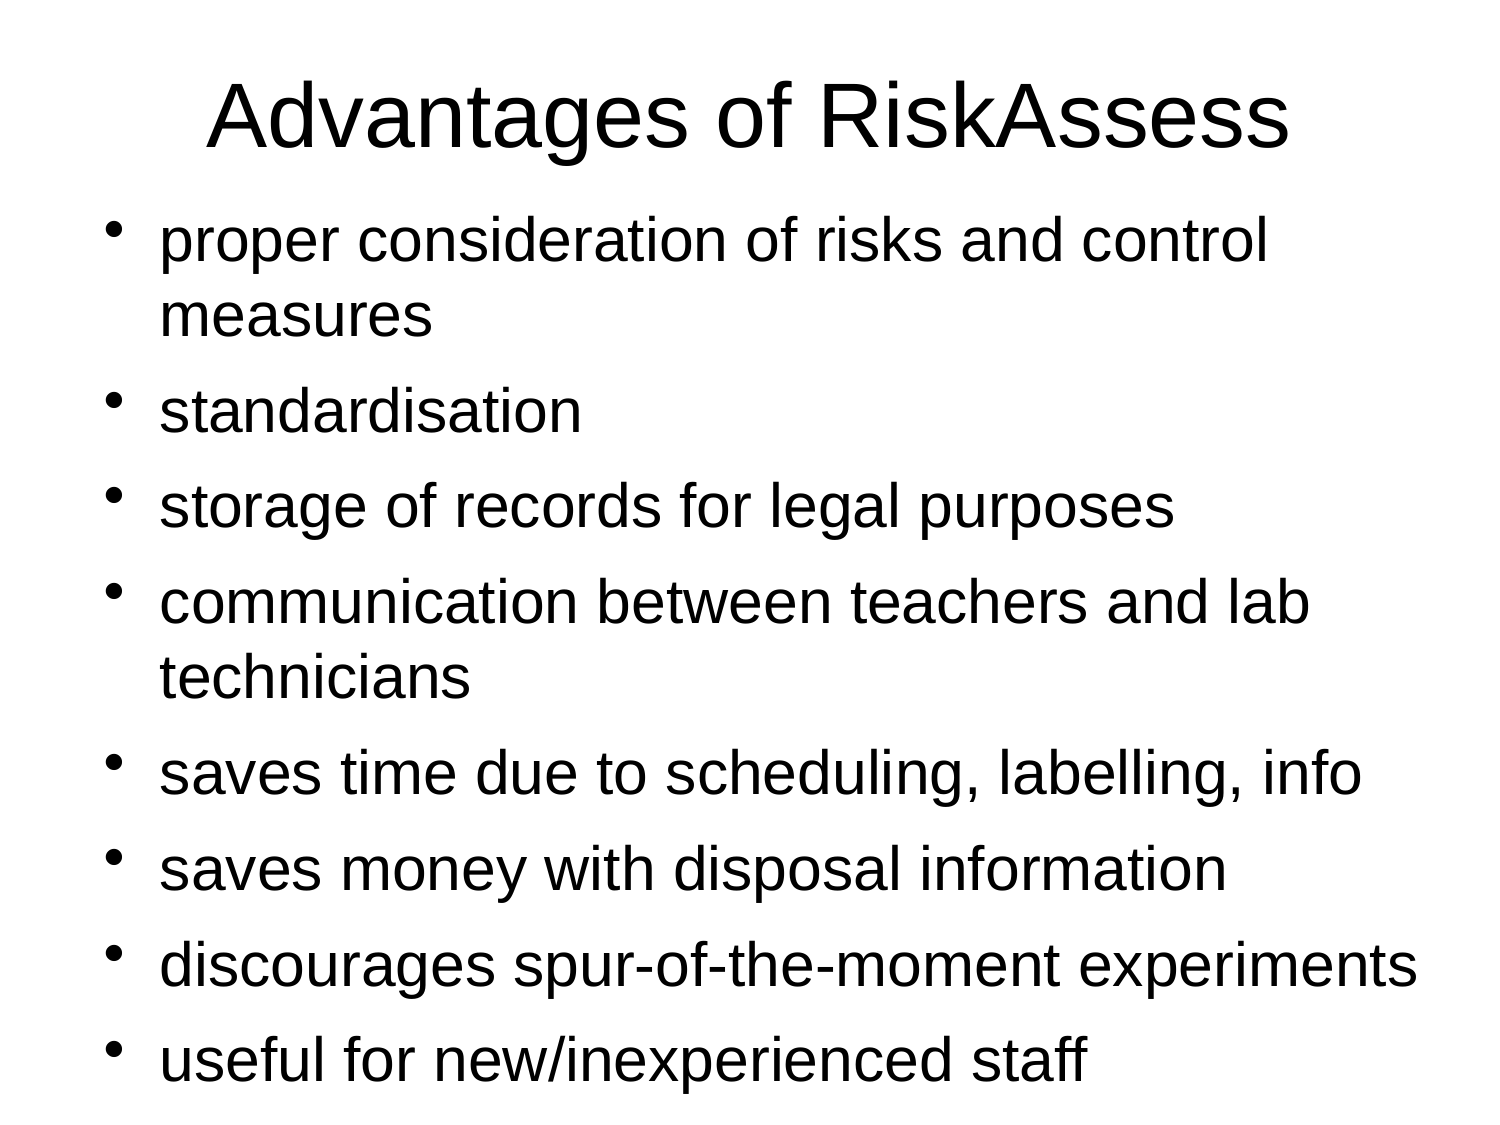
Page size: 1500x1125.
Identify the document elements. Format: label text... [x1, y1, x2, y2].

title Advantages of RiskAssess [112, 16, 1388, 191]
list proper consideration of risks and control measures standardisation storage of records for legal purposes communication between teachers and lab technicians saves time due to scheduling, labelling, info saves money with disposal information discourages spur-of-the-moment experiments useful for new/inexperienced staff [88, 191, 1462, 1109]
